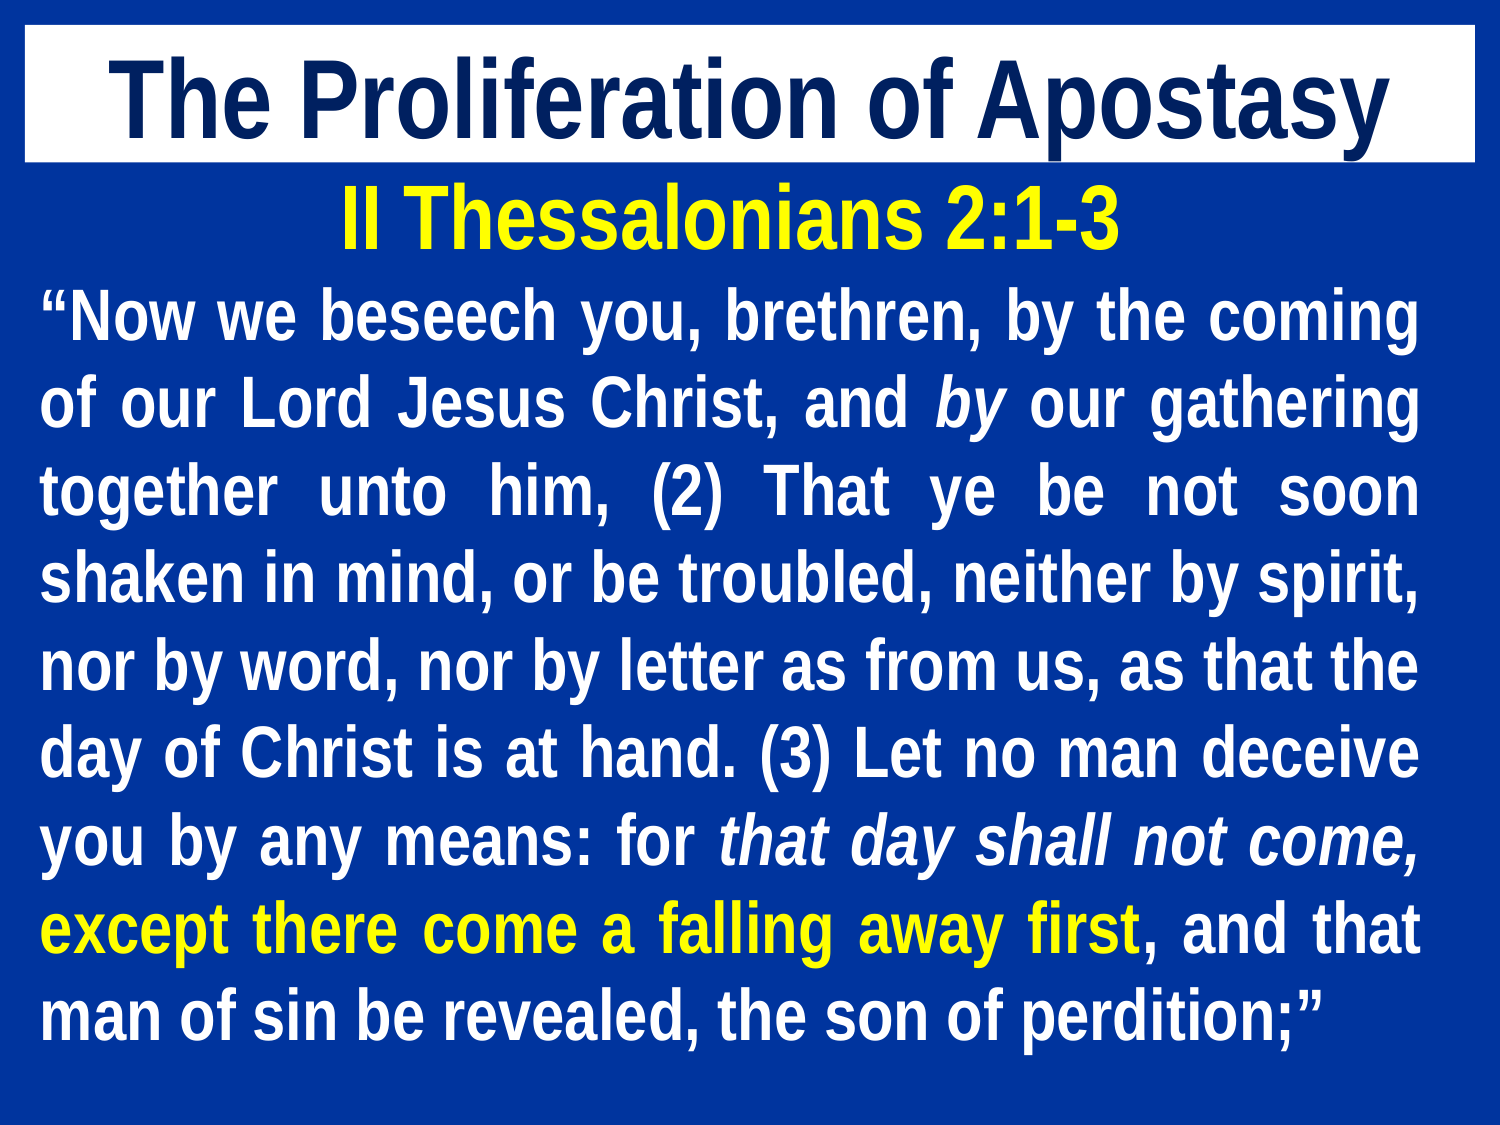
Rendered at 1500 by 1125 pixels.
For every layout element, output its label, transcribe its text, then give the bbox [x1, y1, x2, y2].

list II Thessalonians 2:1-3 “Now we beseech you, brethren, by the coming of our Lord Jesus Christ, and by our gathering together unto him, (2) That ye be not soon shaken in mind, or be troubled, neither by spirit, nor by word, nor by letter as from us, as that the day of Christ is at hand. (3) Let no man deceive you by any means: for that day shall not come, except there come a falling away first, and that man of sin be revealed, the son of perdition;” [24, 149, 1438, 893]
title The Proliferation of Apostasy [24, 24, 1476, 163]
